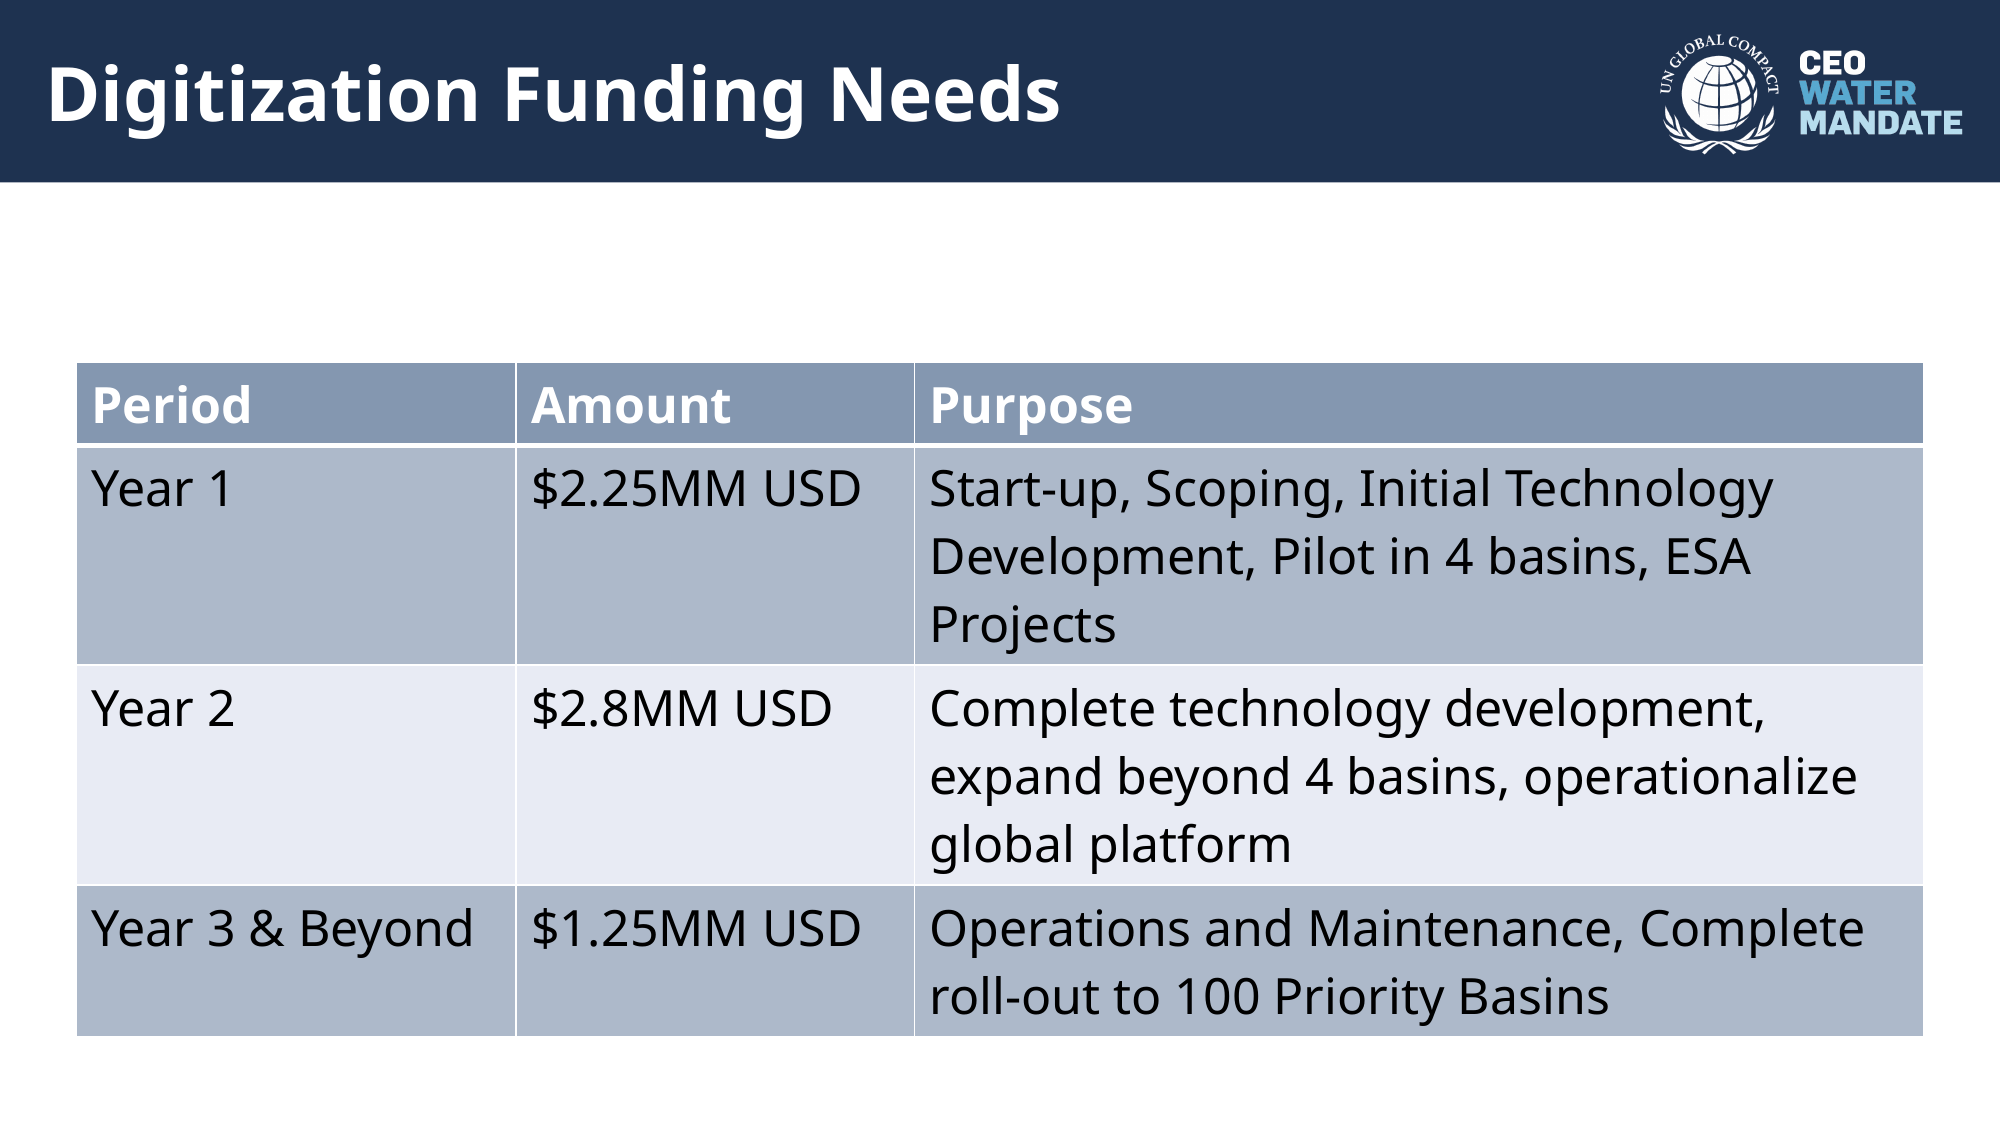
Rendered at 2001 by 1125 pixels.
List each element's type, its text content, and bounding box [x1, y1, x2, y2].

table_cell Year 1 [77, 448, 515, 664]
table_cell Operations and Maintenance, Complete roll-out to 100 Priority Basins [915, 886, 1923, 1036]
table_header Period [77, 363, 515, 443]
table_cell $2.25MM USD [517, 448, 914, 664]
picture [1628, 0, 2000, 199]
table_header Amount [517, 363, 914, 443]
table_cell Start-up, Scoping, Initial Technology Development, Pilot in 4 basins, ESA Projects [915, 448, 1923, 664]
table_cell $2.8MM USD [517, 666, 914, 884]
table_cell Complete technology development, expand beyond 4 basins, operationalize global platform [915, 666, 1923, 884]
text_box Digitization Funding Needs [0, 0, 1628, 183]
table_cell $1.25MM USD [517, 886, 914, 1036]
table_header Purpose [915, 363, 1923, 443]
table_cell Year 2 [77, 666, 515, 884]
table_cell Year 3 & Beyond [77, 886, 515, 1036]
